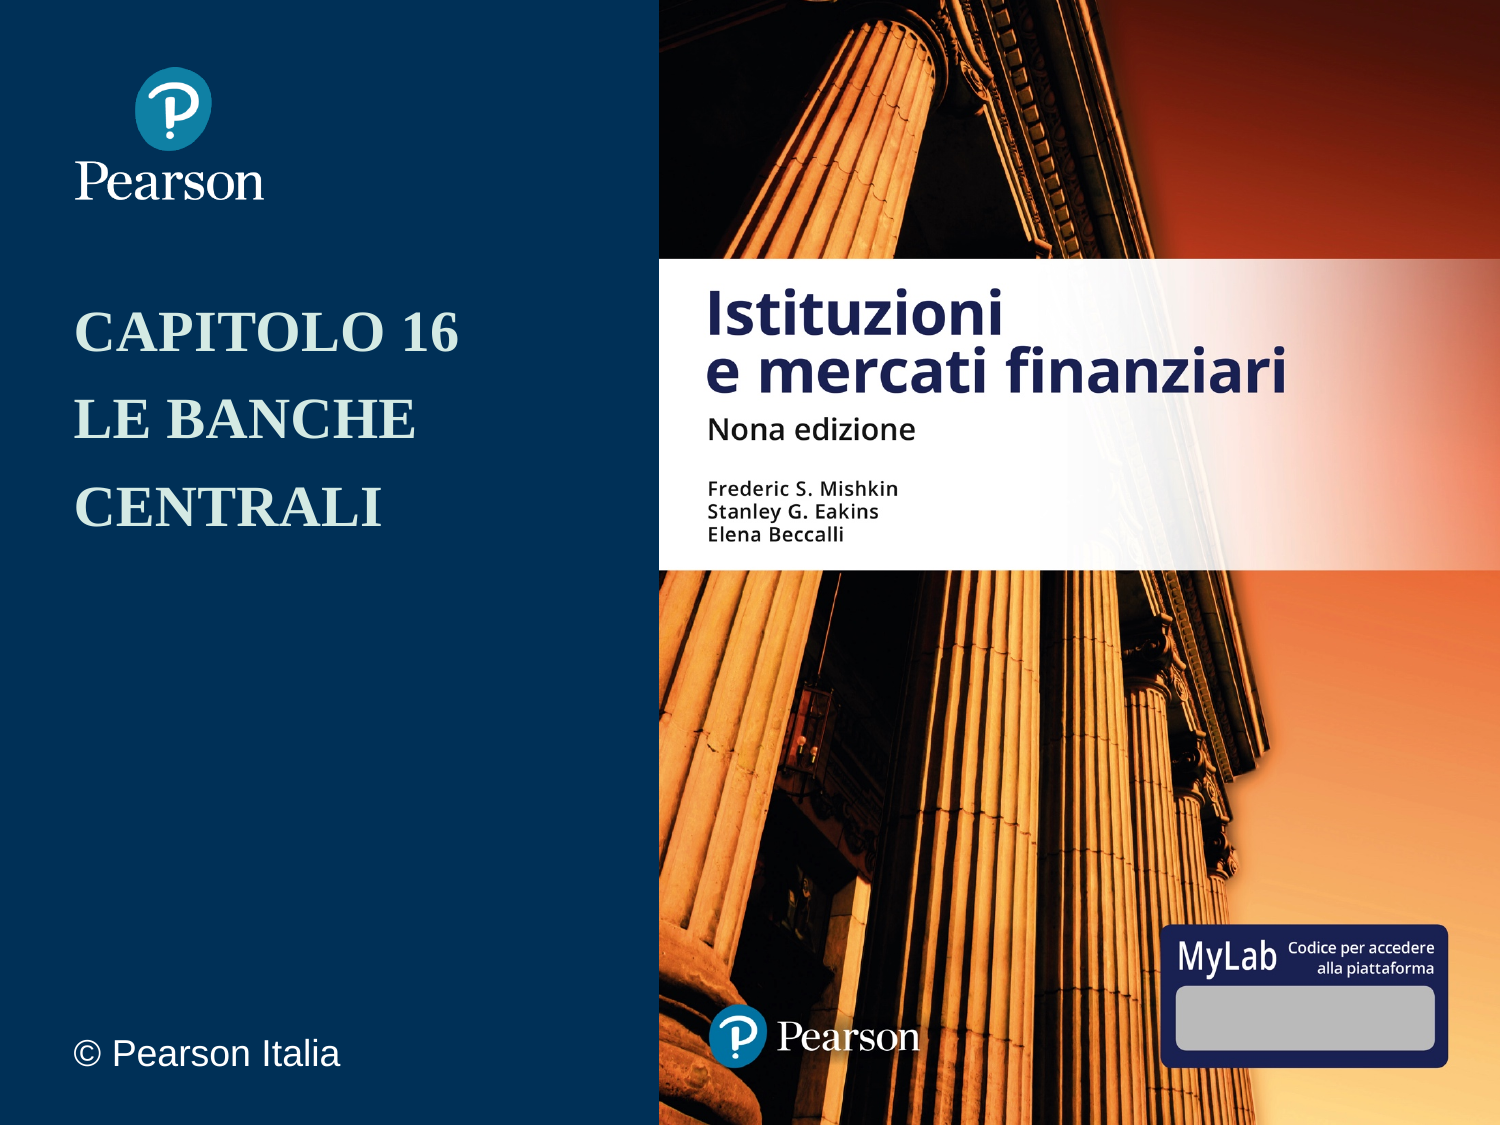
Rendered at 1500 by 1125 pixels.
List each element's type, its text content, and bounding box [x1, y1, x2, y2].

picture [659, 0, 1500, 1125]
picture [75, 67, 264, 200]
title Capitolo 16 Le banche centrali [73, 275, 654, 702]
list © Pearson Italia [73, 1027, 654, 1075]
